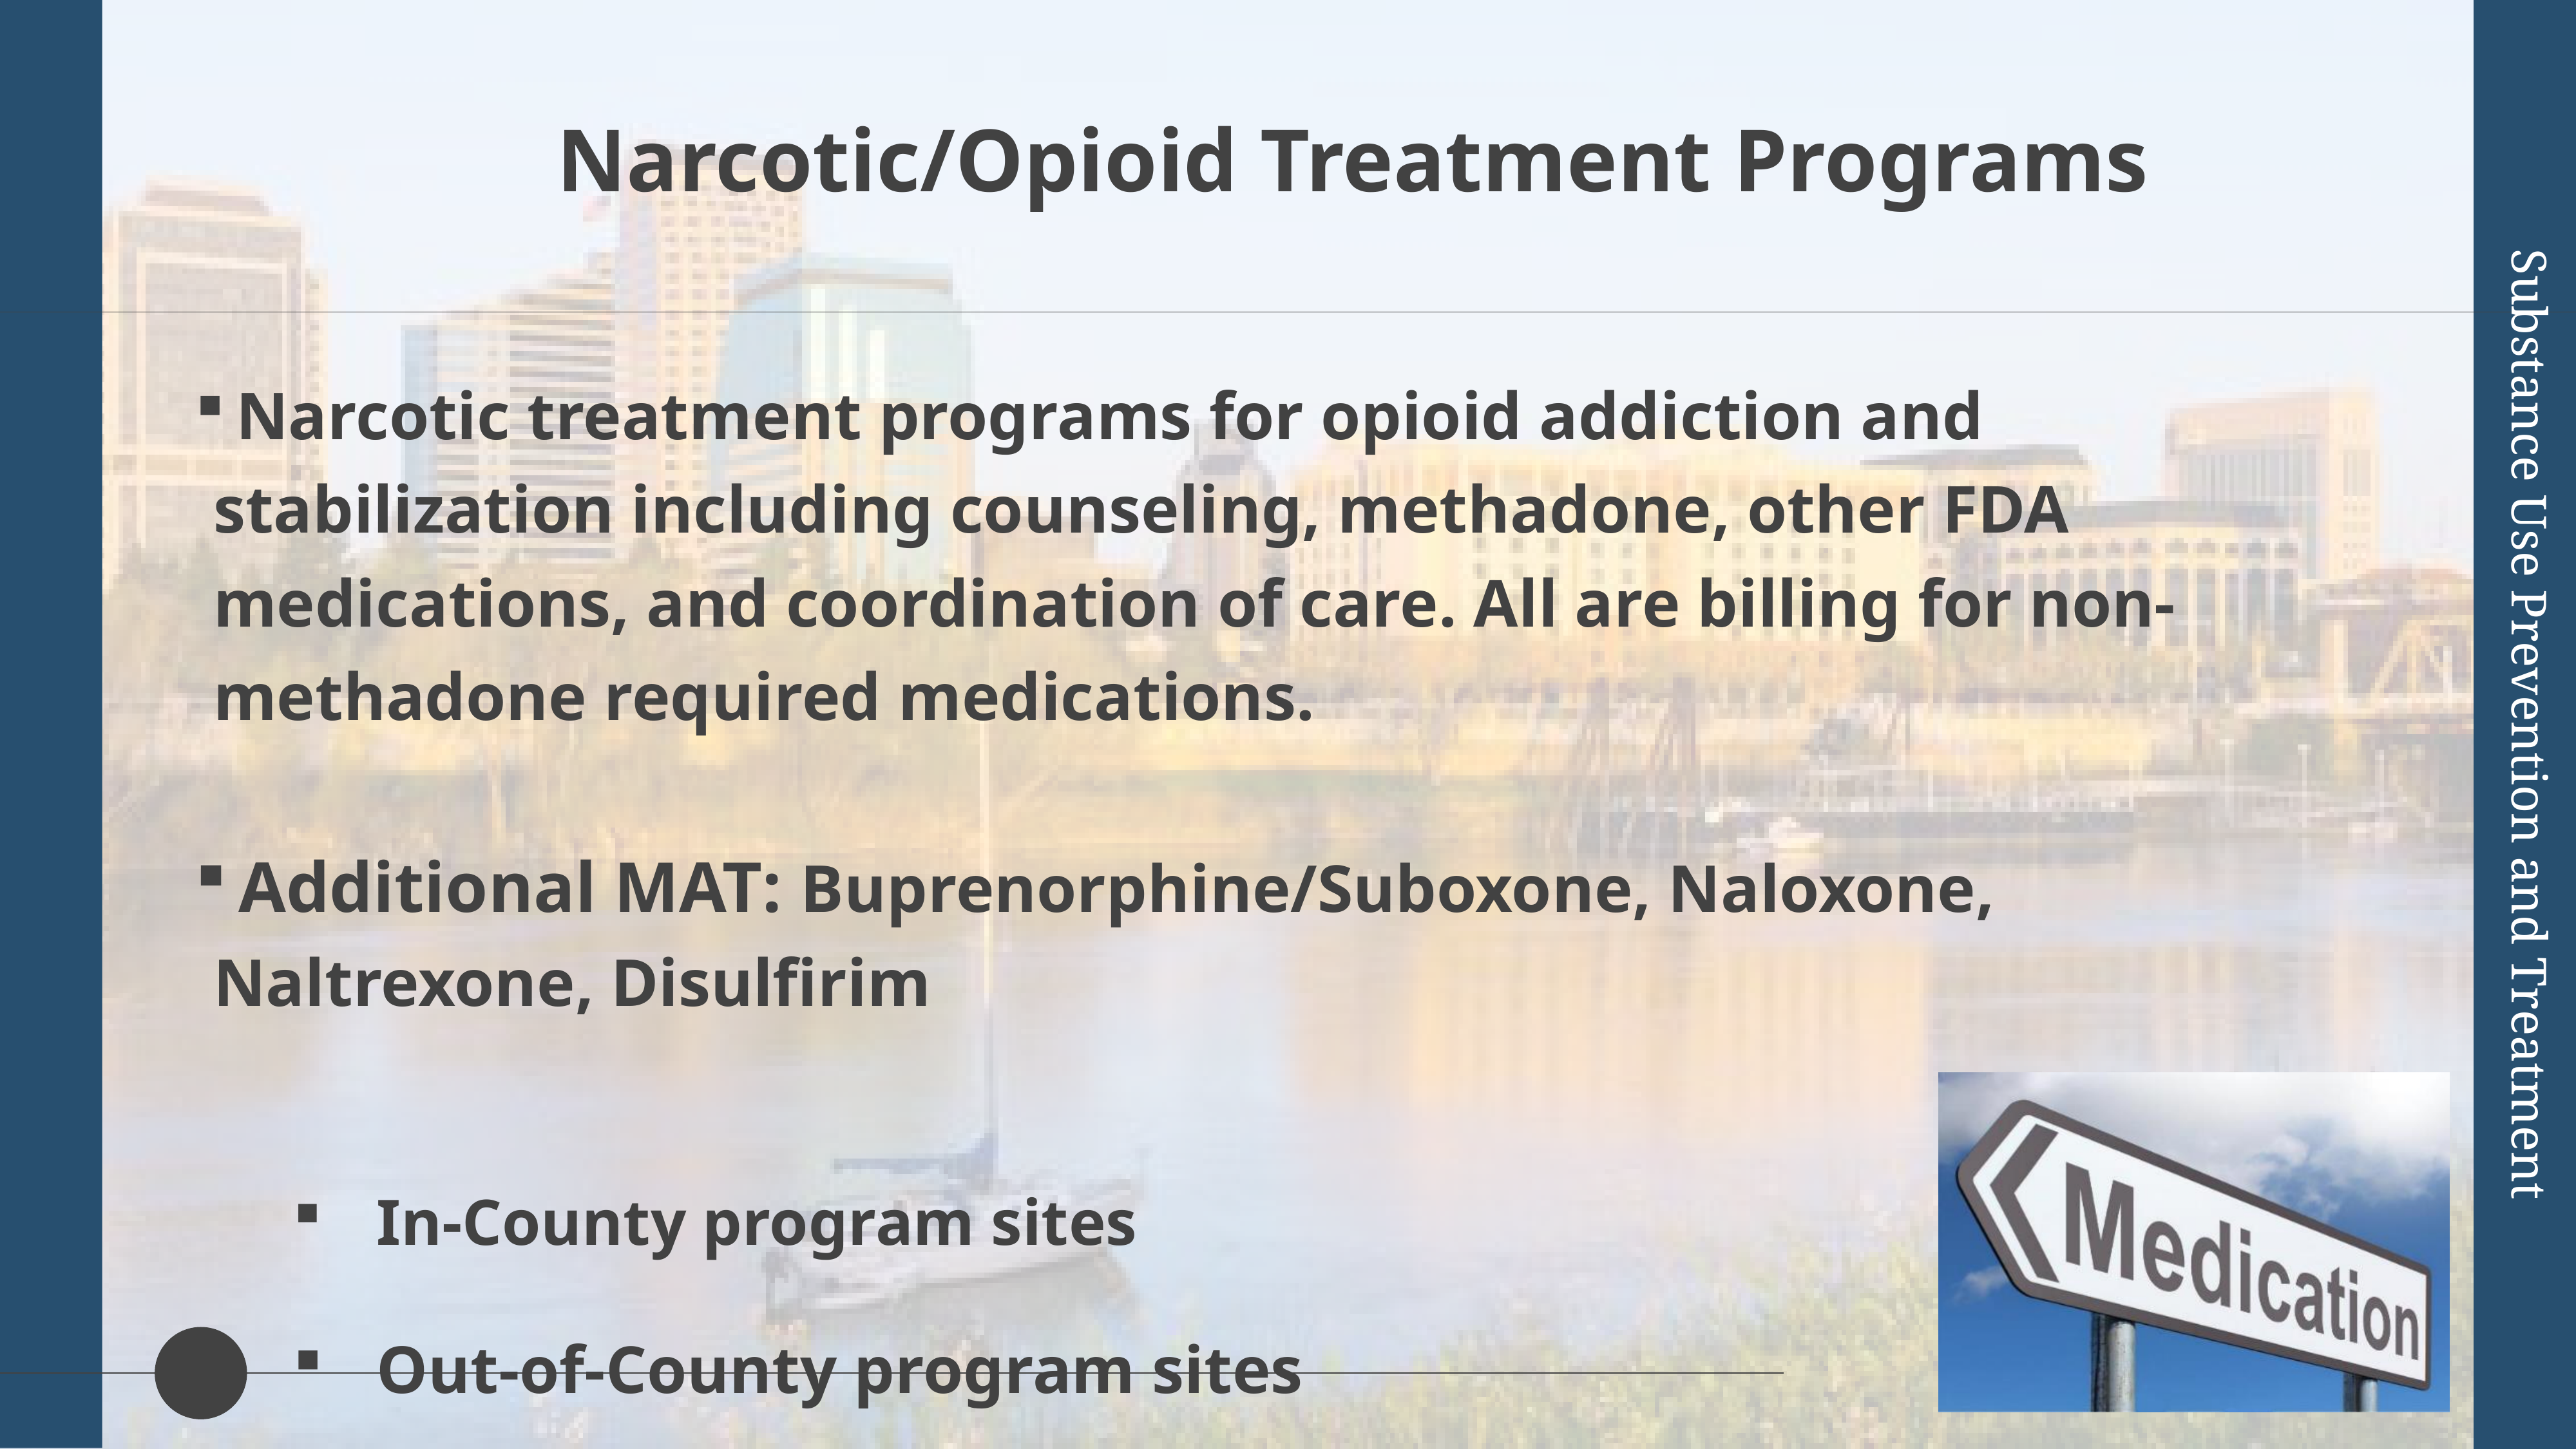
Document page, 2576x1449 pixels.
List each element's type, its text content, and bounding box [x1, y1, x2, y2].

picture [1938, 1072, 2450, 1413]
text_box Substance Use Prevention and Treatment [2497, 0, 2566, 1449]
text_box Narcotic/Opioid Treatment Programs [426, 100, 2280, 214]
text_box Narcotic treatment programs for opioid addiction and stabilization including counseling, methadone, other FDA medications, and coordination of care. All are billing for non-methadone required medications. Additional MAT: Buprenorphine/Suboxone, Naloxone, Naltrexone, Disulfirim In-County program sites Out-of-County program sites [186, 329, 2369, 1413]
